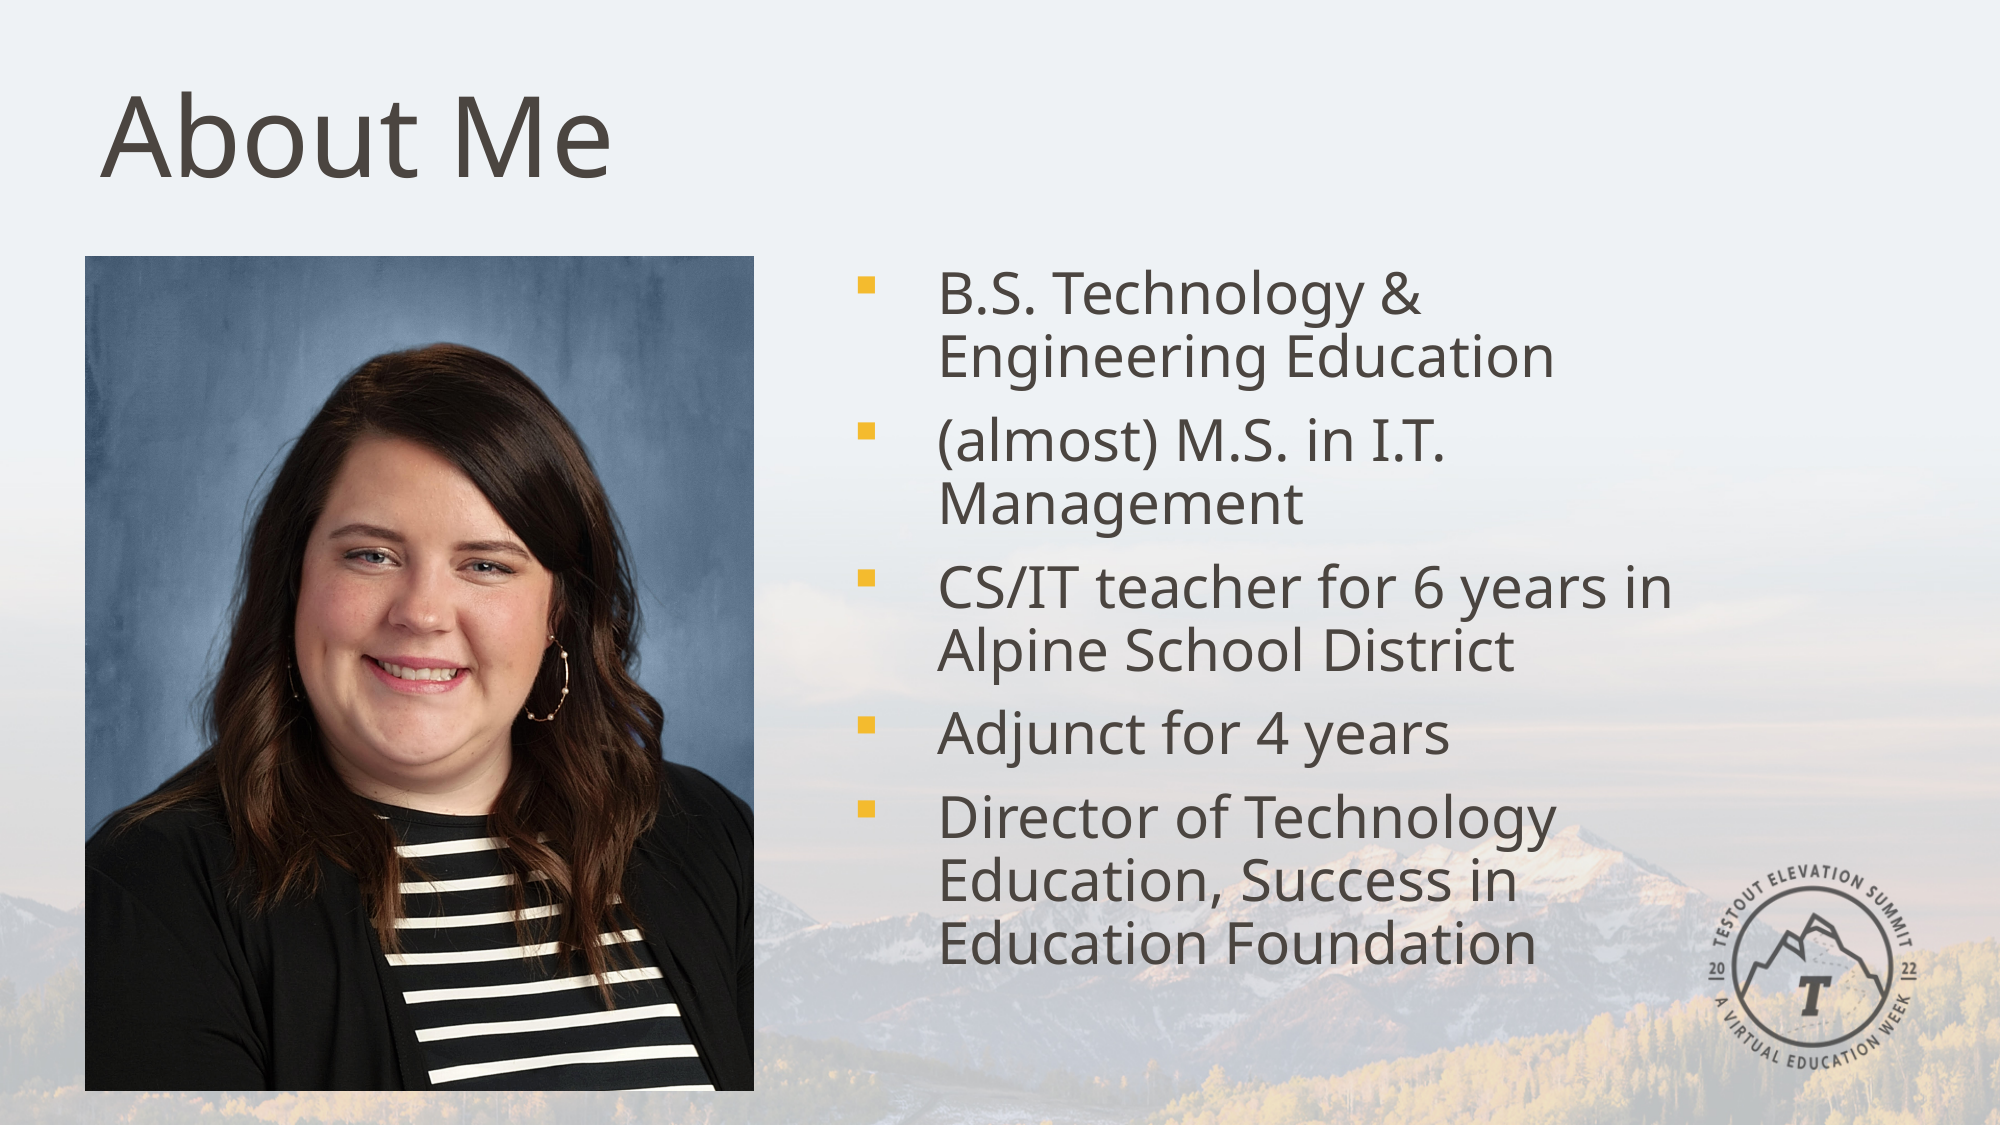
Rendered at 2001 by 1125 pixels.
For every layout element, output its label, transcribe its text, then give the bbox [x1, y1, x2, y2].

list About Me [85, 72, 1507, 225]
list B.S. Technology & Engineering Education (almost) M.S. in I.T. Management CS/IT teacher for 6 years in Alpine School District Adjunct for 4 years Director of Technology Education, Success in Education Foundation [838, 256, 1703, 1091]
picture [0, 0, 2000, 1125]
